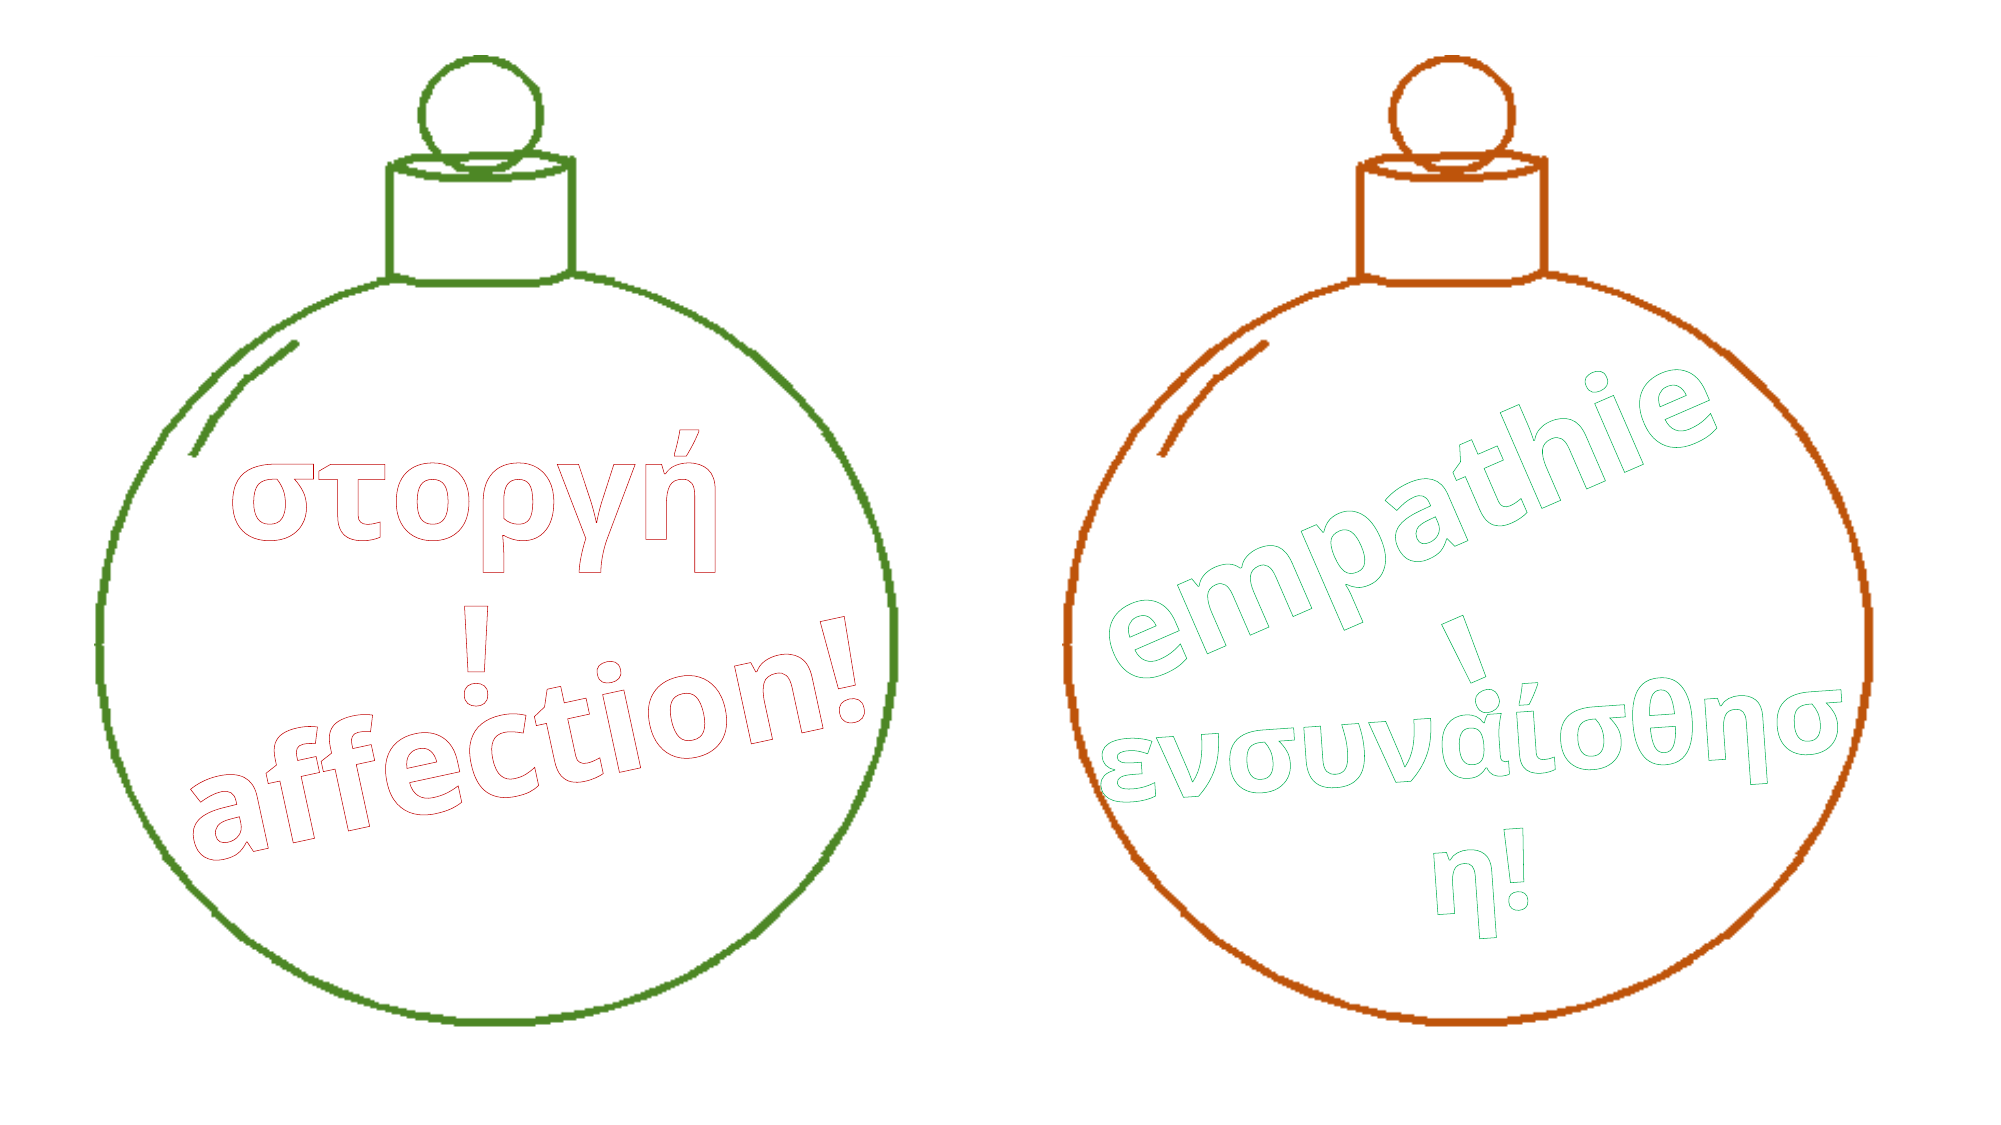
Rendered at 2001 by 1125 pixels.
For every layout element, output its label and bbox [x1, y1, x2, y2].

text_box [94, 55, 903, 1031]
text_box [1051, 55, 1888, 1031]
